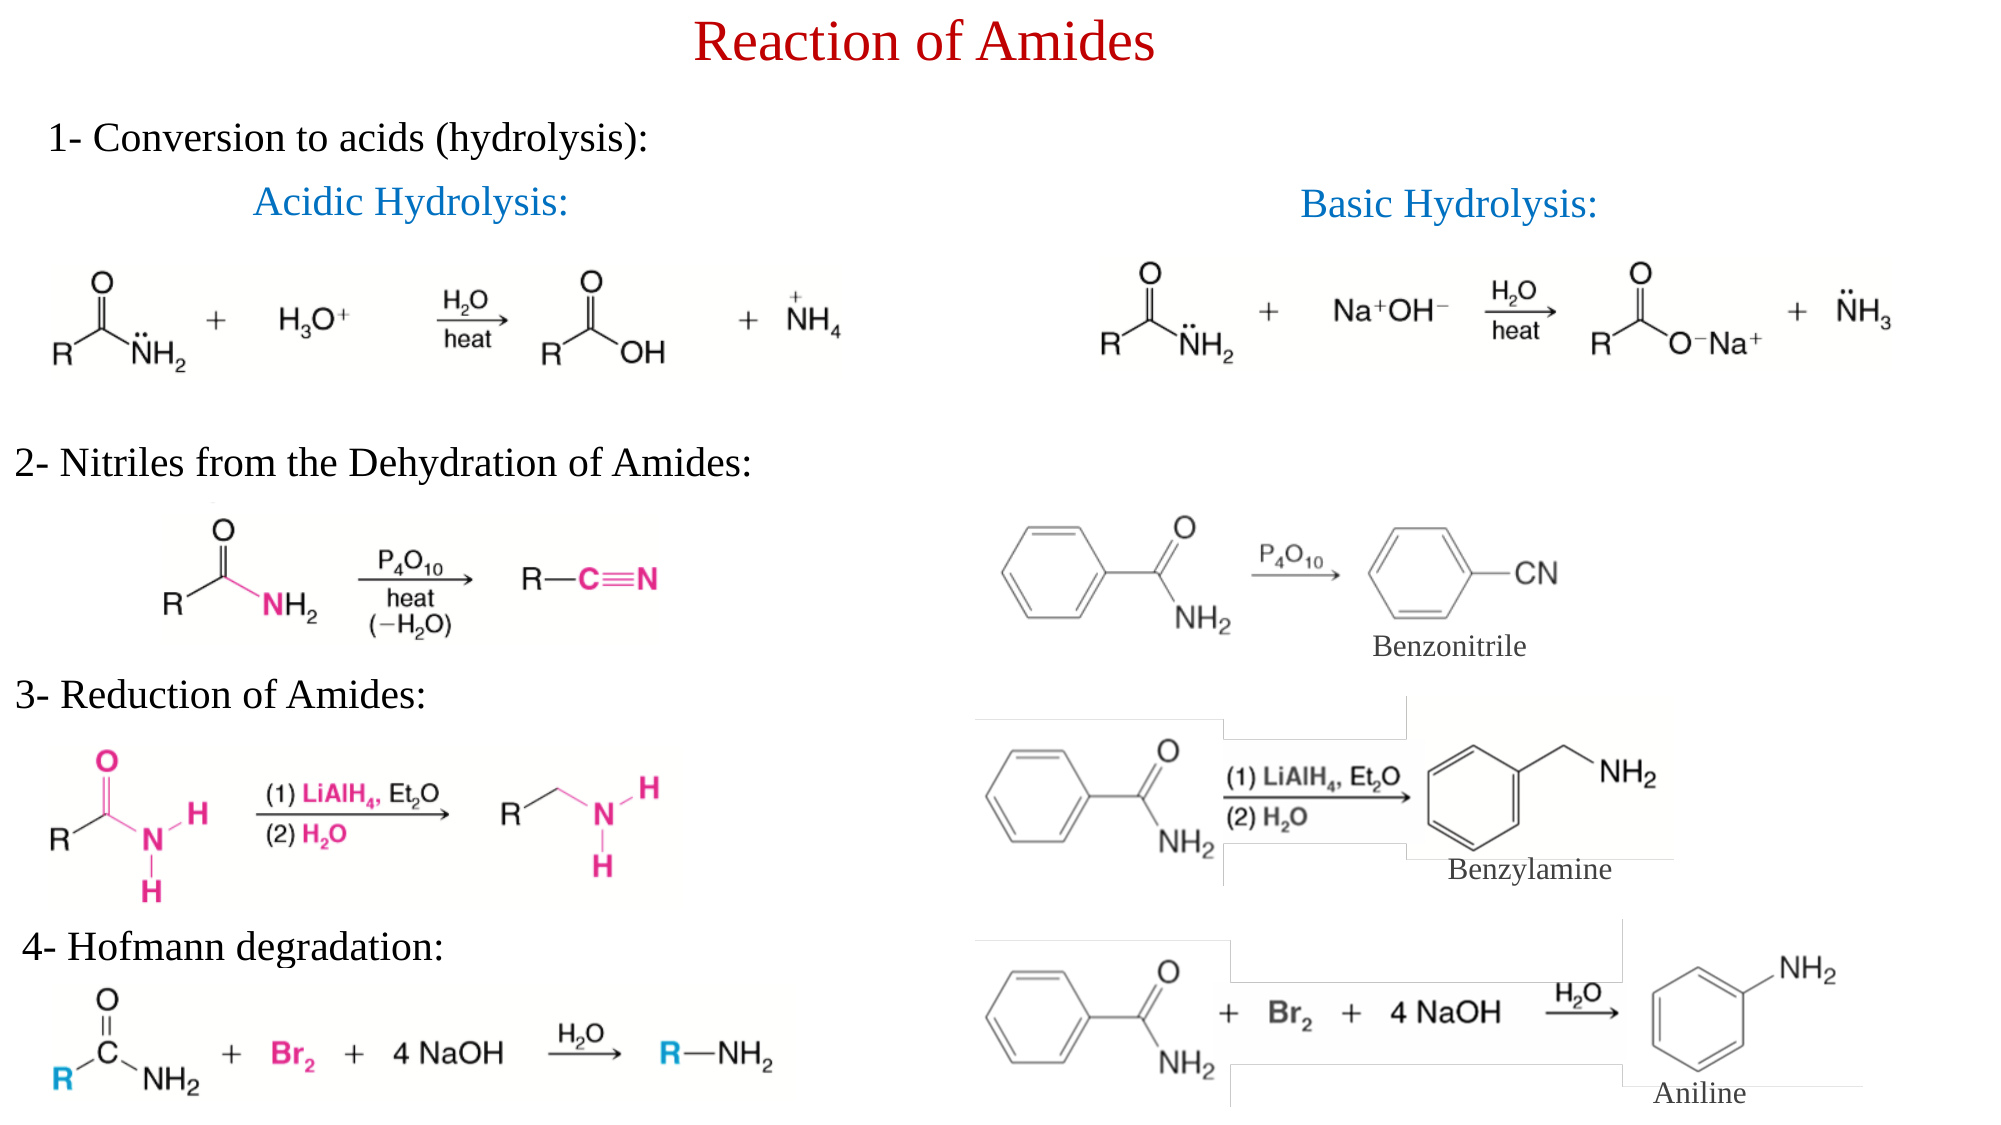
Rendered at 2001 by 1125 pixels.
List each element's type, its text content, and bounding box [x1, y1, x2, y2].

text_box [991, 496, 1578, 672]
picture [128, 502, 694, 660]
picture [1085, 248, 1911, 382]
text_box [975, 696, 1674, 895]
picture [6, 723, 683, 912]
picture [42, 252, 880, 385]
picture [31, 968, 796, 1106]
text_box 1- Conversion to acids (hydrolysis): [32, 102, 676, 168]
text_box 2- Nitriles from the Dehydration of Amides: [0, 427, 779, 492]
text_box 3- Reduction of Amides: [0, 659, 582, 725]
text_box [975, 919, 1863, 1119]
text_box 4- Hofmann degradation: [7, 912, 461, 976]
text_box Basic Hydrolysis: [1285, 168, 1614, 233]
text_box Acidic Hydrolysis: [237, 166, 585, 232]
text_box Reaction of Amides [679, 0, 1172, 80]
